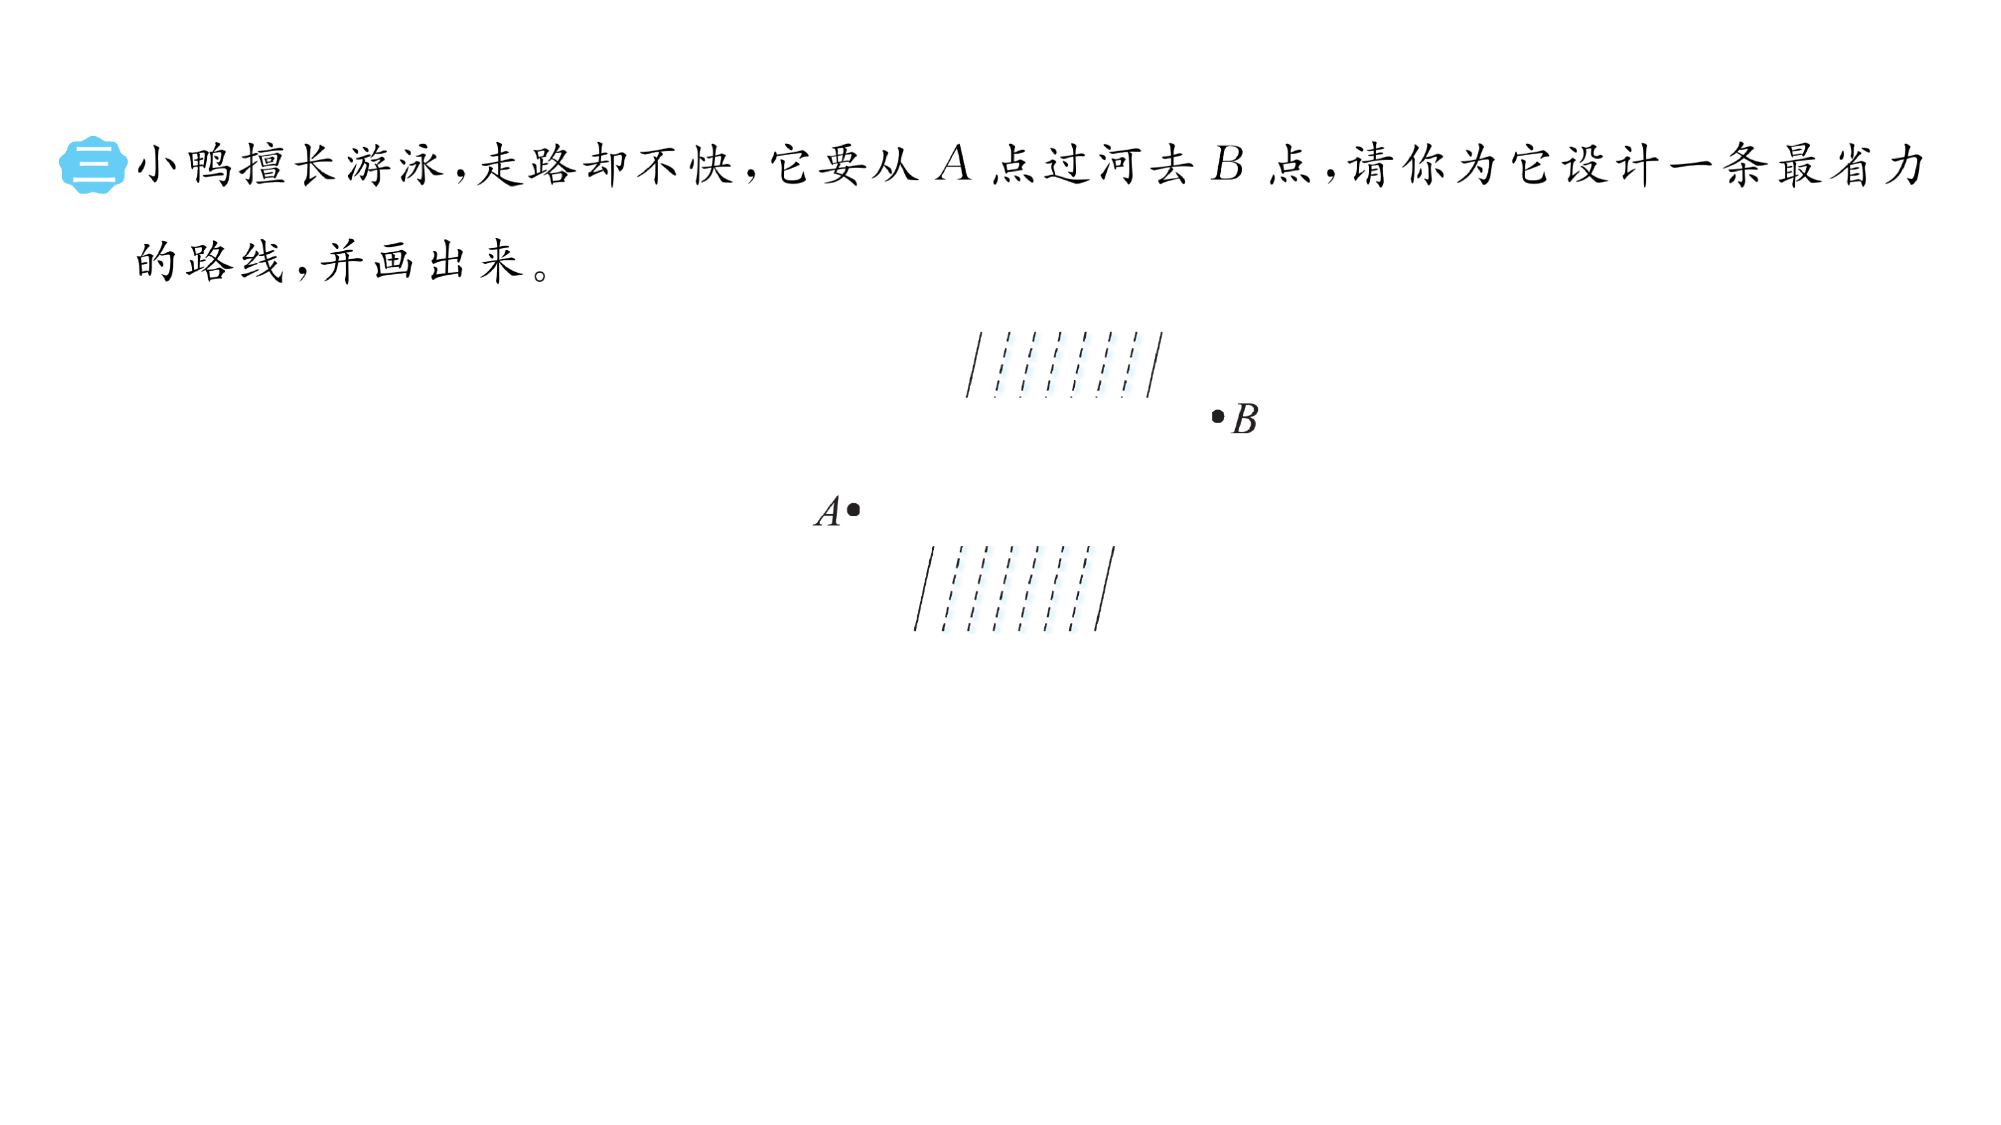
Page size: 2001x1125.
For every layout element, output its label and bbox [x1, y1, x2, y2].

picture [55, 118, 1945, 656]
